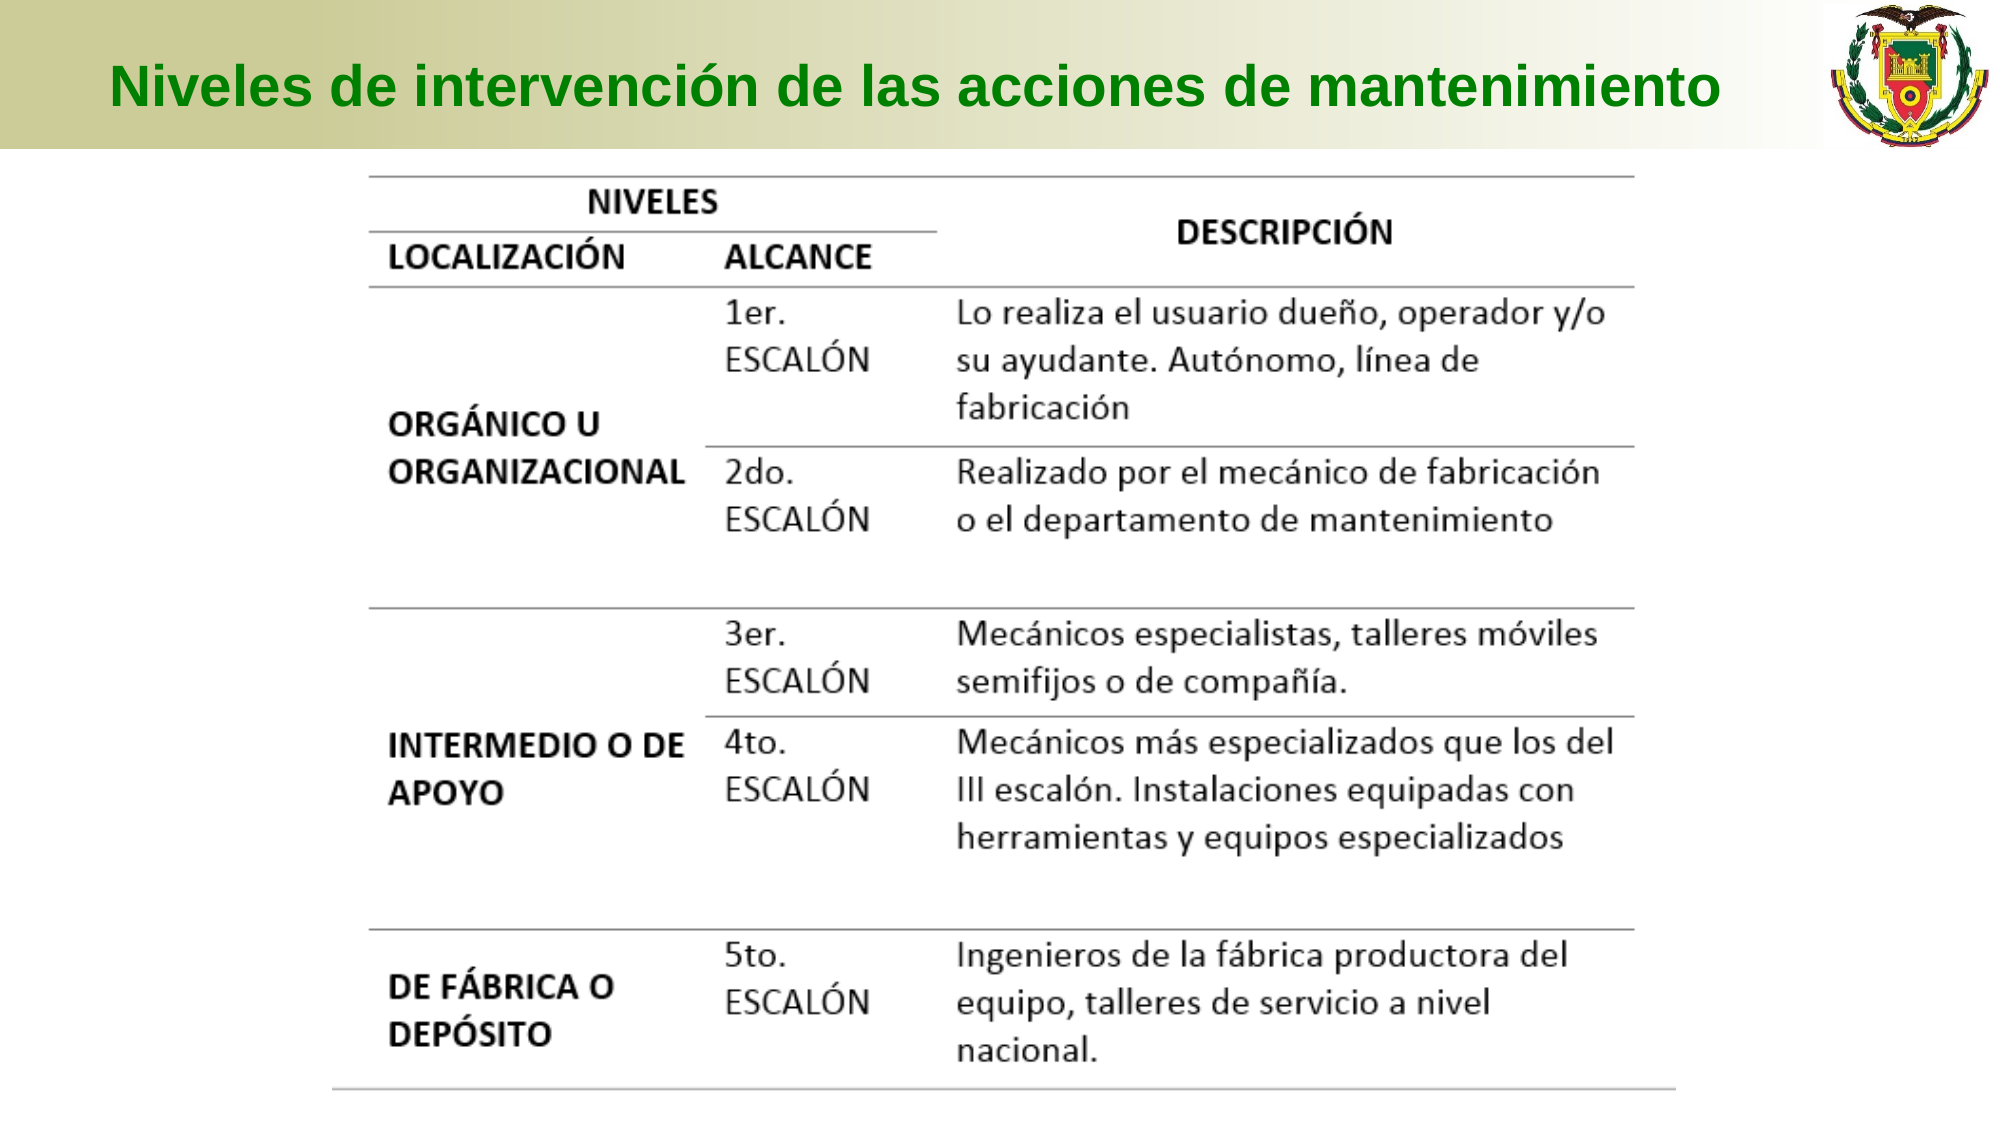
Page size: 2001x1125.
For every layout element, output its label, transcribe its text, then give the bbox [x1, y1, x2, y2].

title Niveles de intervención de las acciones de mantenimiento [94, 18, 1914, 126]
picture [1824, 4, 1993, 149]
picture [331, 159, 1677, 1101]
